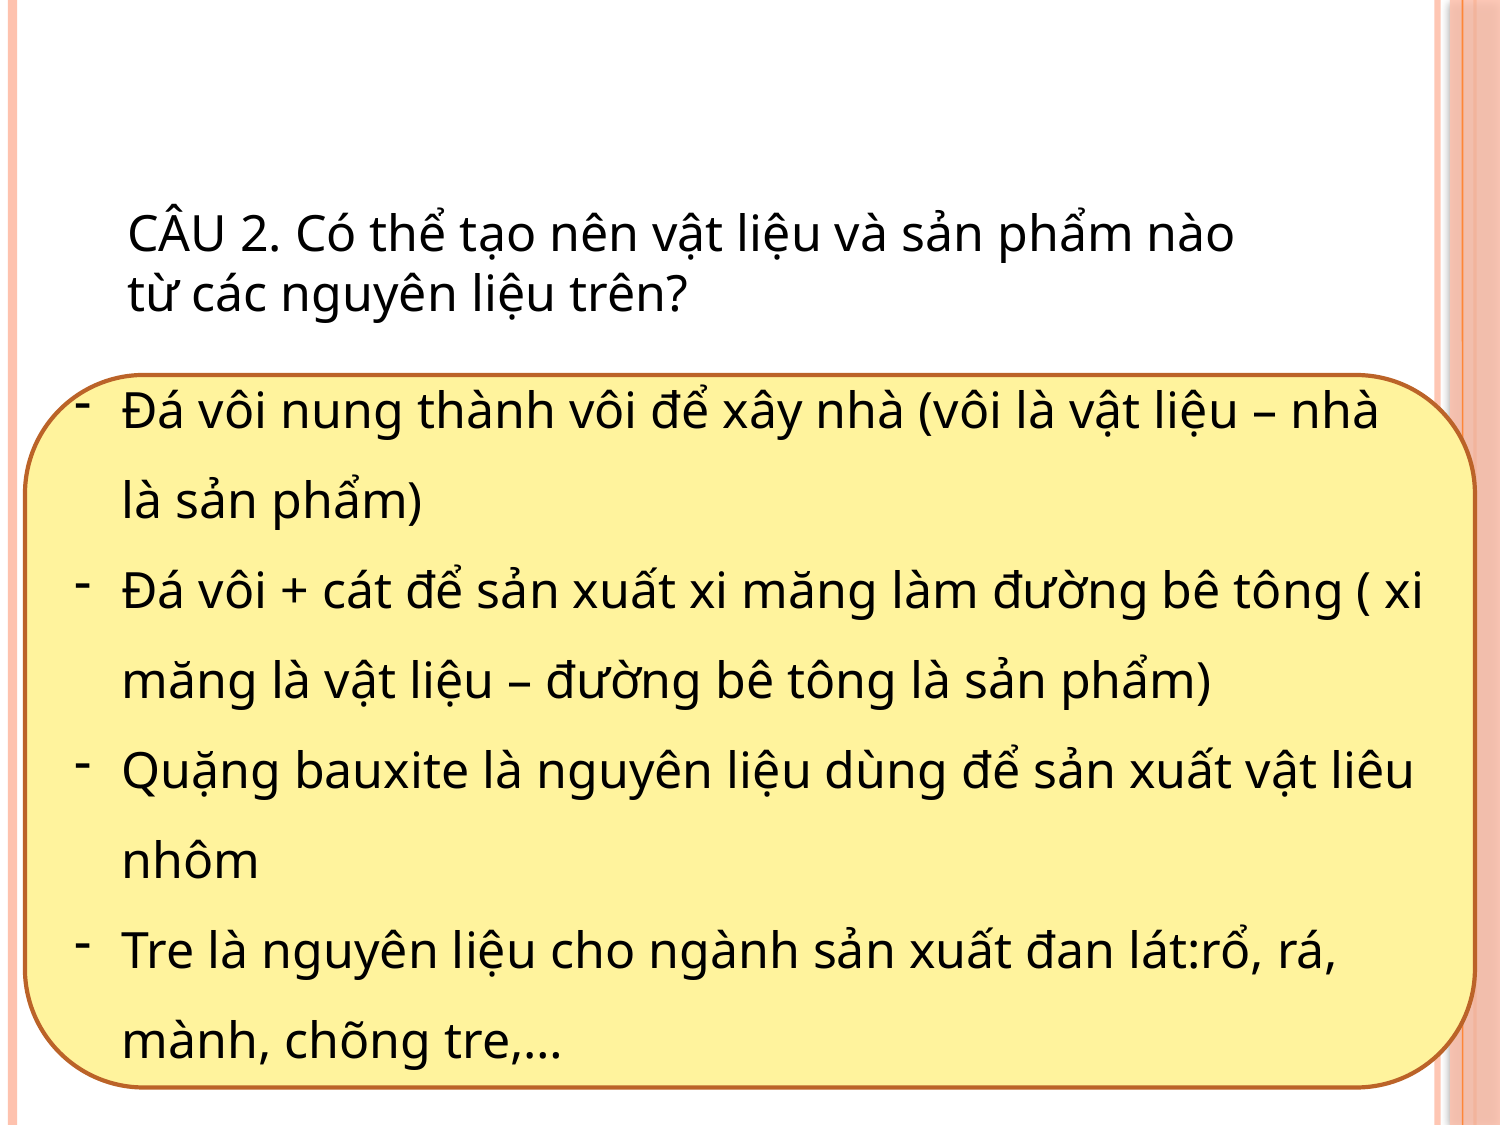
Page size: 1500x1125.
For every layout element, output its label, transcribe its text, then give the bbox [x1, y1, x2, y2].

text_box CÂU 2. Có thể tạo nên vật liệu và sản phẩm nào từ các nguyên liệu trên? [112, 194, 1285, 329]
text_box Đá vôi nung thành vôi để xây nhà (vôi là vật liệu – nhà là sản phẩm) Đá vôi + cát để sản xuất xi măng làm đường bê tông ( xi măng là vật liệu – đường bê tông là sản phẩm) Quặng bauxite là nguyên liệu dùng để sản xuất vật liêu nhôm Tre là nguyên liệu cho ngành sản xuất đan lát:rổ, rá, mành, chõng tre,… [22, 372, 1478, 1090]
